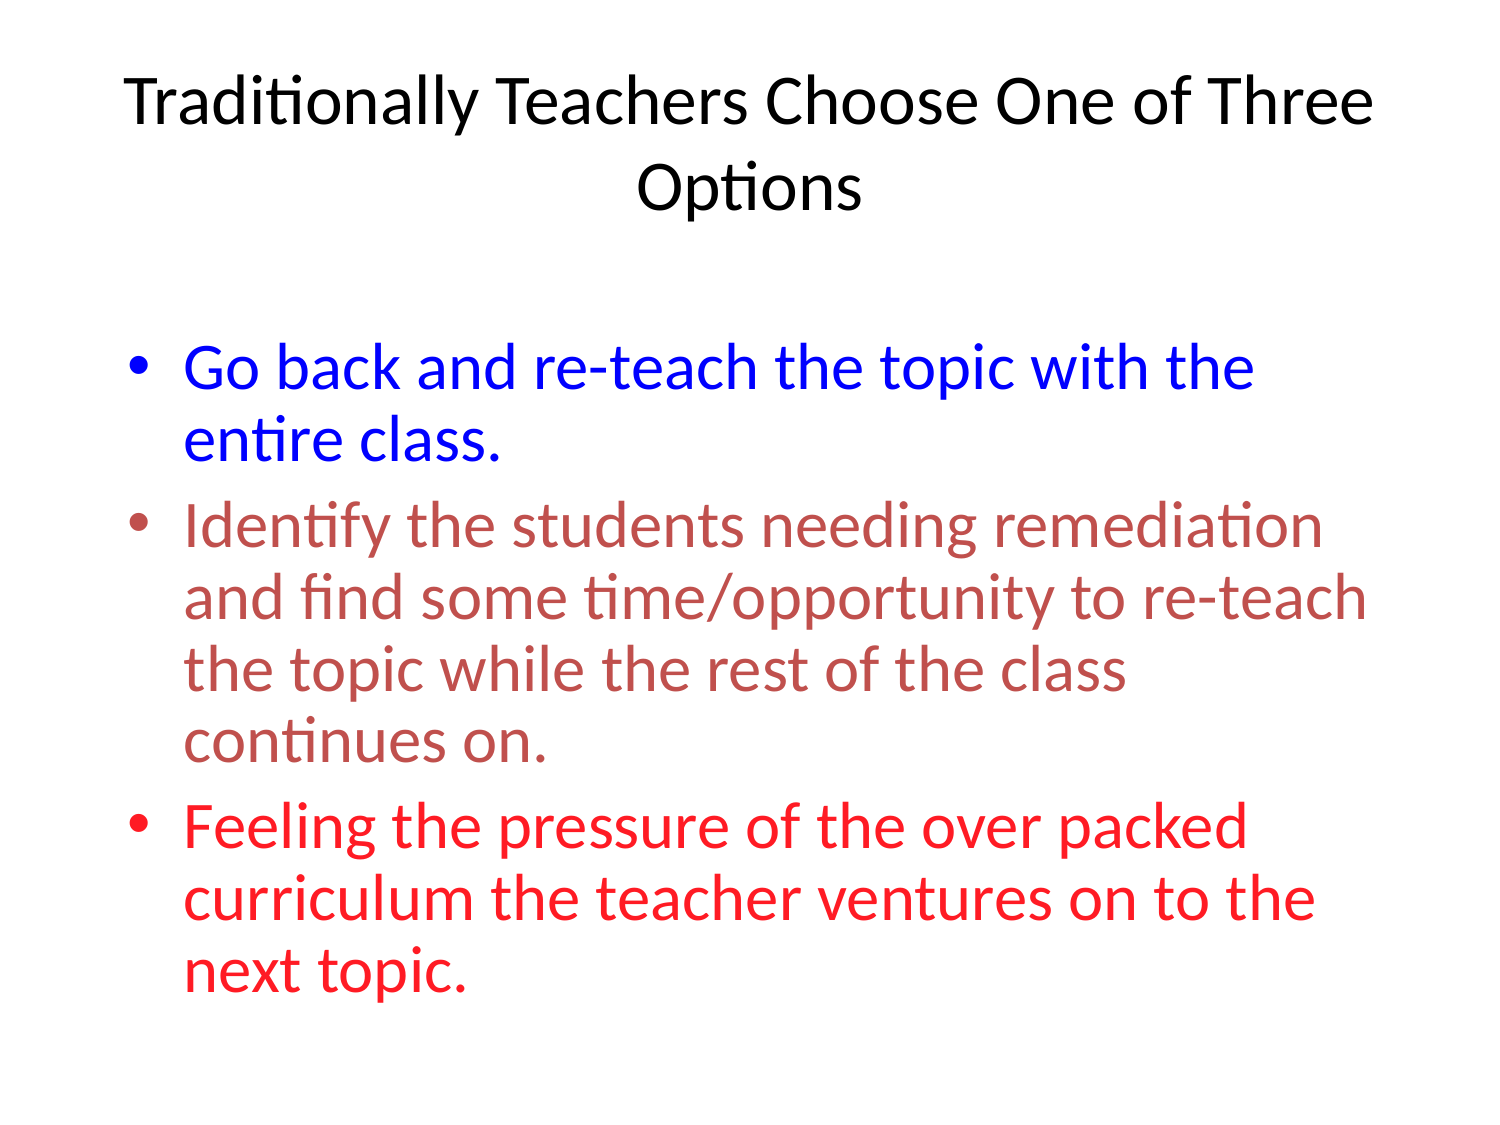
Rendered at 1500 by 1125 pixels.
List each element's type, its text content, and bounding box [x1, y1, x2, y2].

list Go back and re-teach the topic with the entire class. Identify the students needing remediation and find some time/opportunity to re-teach the topic while the rest of the class continues on. Feeling the pressure of the over packed curriculum the teacher ventures on to the next topic. [112, 324, 1388, 1063]
title Traditionally Teachers Choose One of Three Options [75, 45, 1425, 233]
